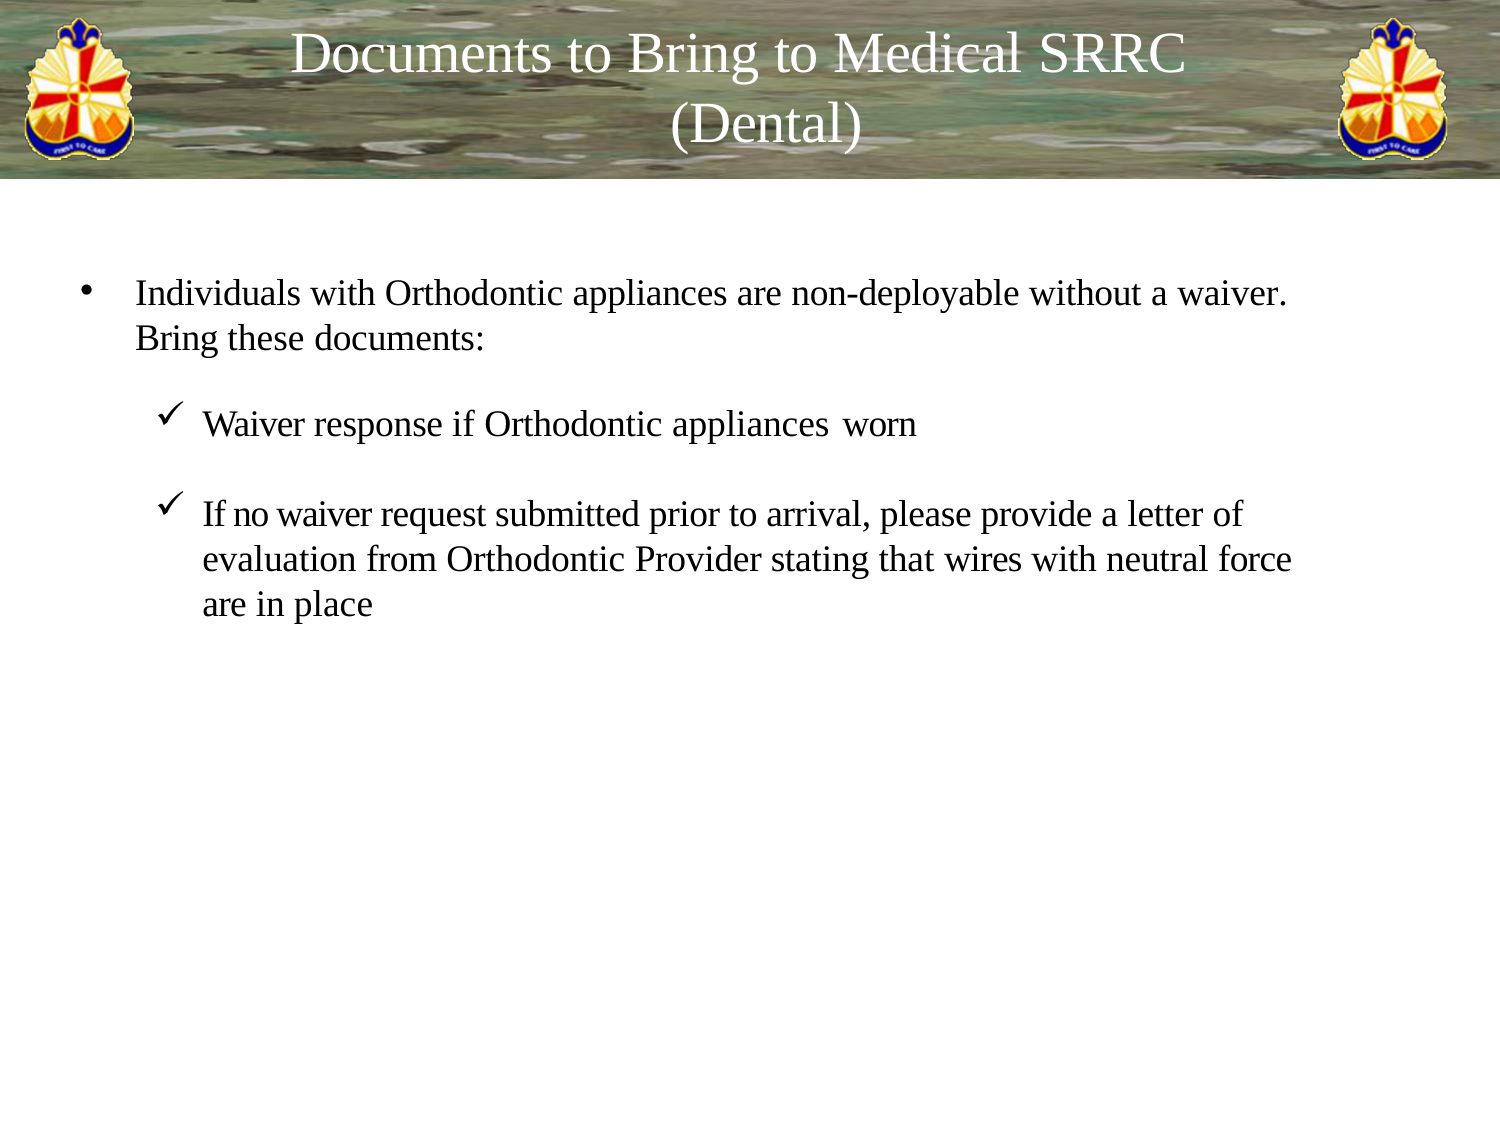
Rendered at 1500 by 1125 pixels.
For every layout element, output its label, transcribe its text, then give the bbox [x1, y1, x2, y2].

picture [0, 0, 1500, 179]
text_box Individuals with Orthodontic appliances are non-deployable without a waiver. Bring these documents: Waiver response if Orthodontic appliances worn If no waiver request submitted prior to arrival, please provide a letter of evaluation from Orthodontic Provider stating that wires with neutral force are in place [78, 267, 1318, 625]
title Documents to Bring to Medical SRRC (Dental) [150, 14, 1325, 203]
